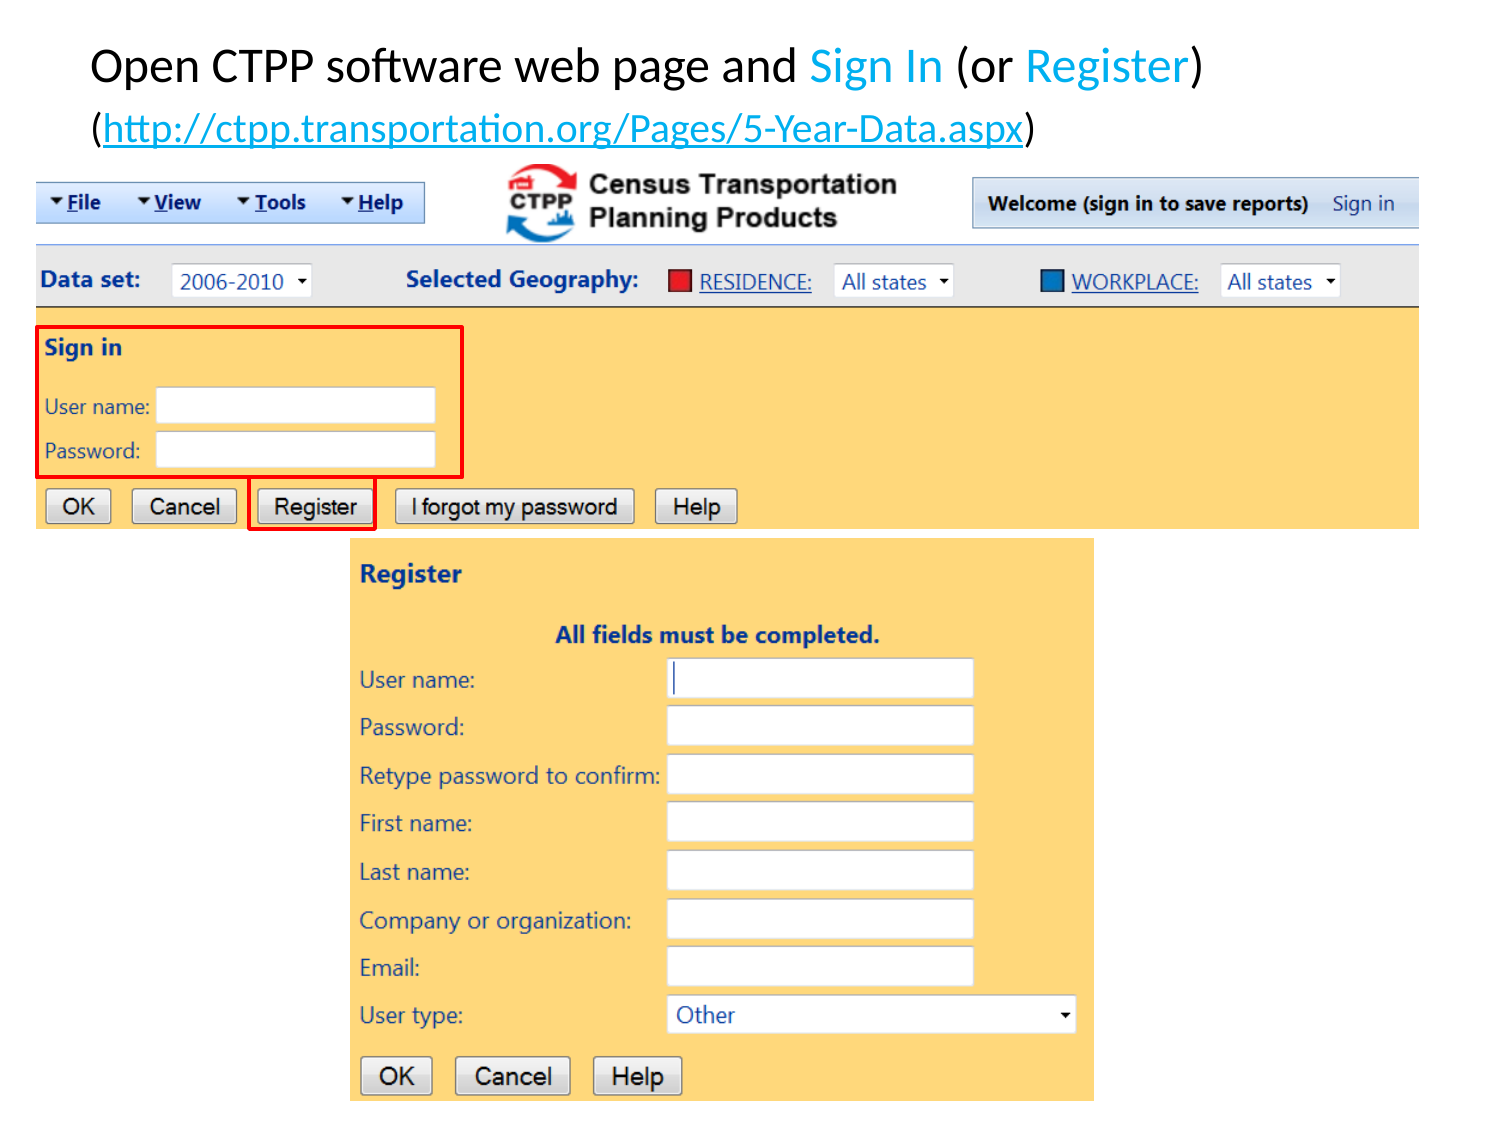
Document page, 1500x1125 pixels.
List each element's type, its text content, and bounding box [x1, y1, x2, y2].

picture [349, 538, 1094, 1101]
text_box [36, 163, 1419, 530]
list Open CTPP software web page and Sign In (or Register) (http://ctpp.transportation.org/Pages/5-Year-Data.aspx) [75, 24, 1425, 768]
